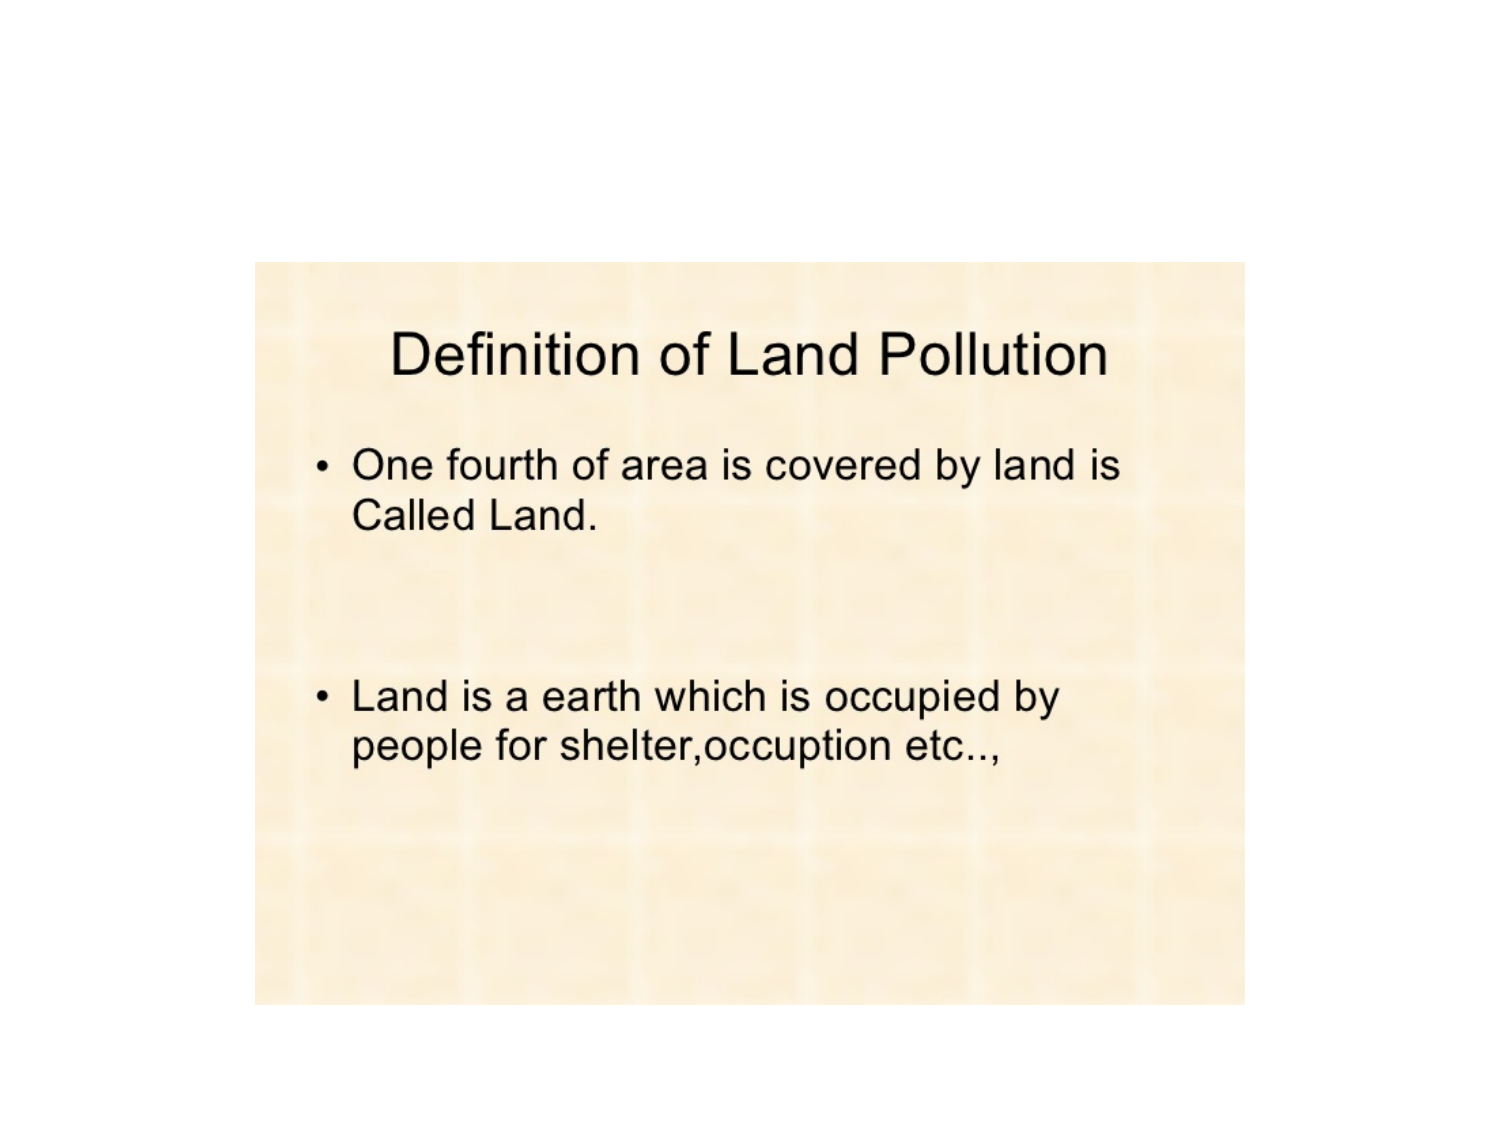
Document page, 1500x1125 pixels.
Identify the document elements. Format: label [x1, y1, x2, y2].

list [254, 262, 1246, 1006]
